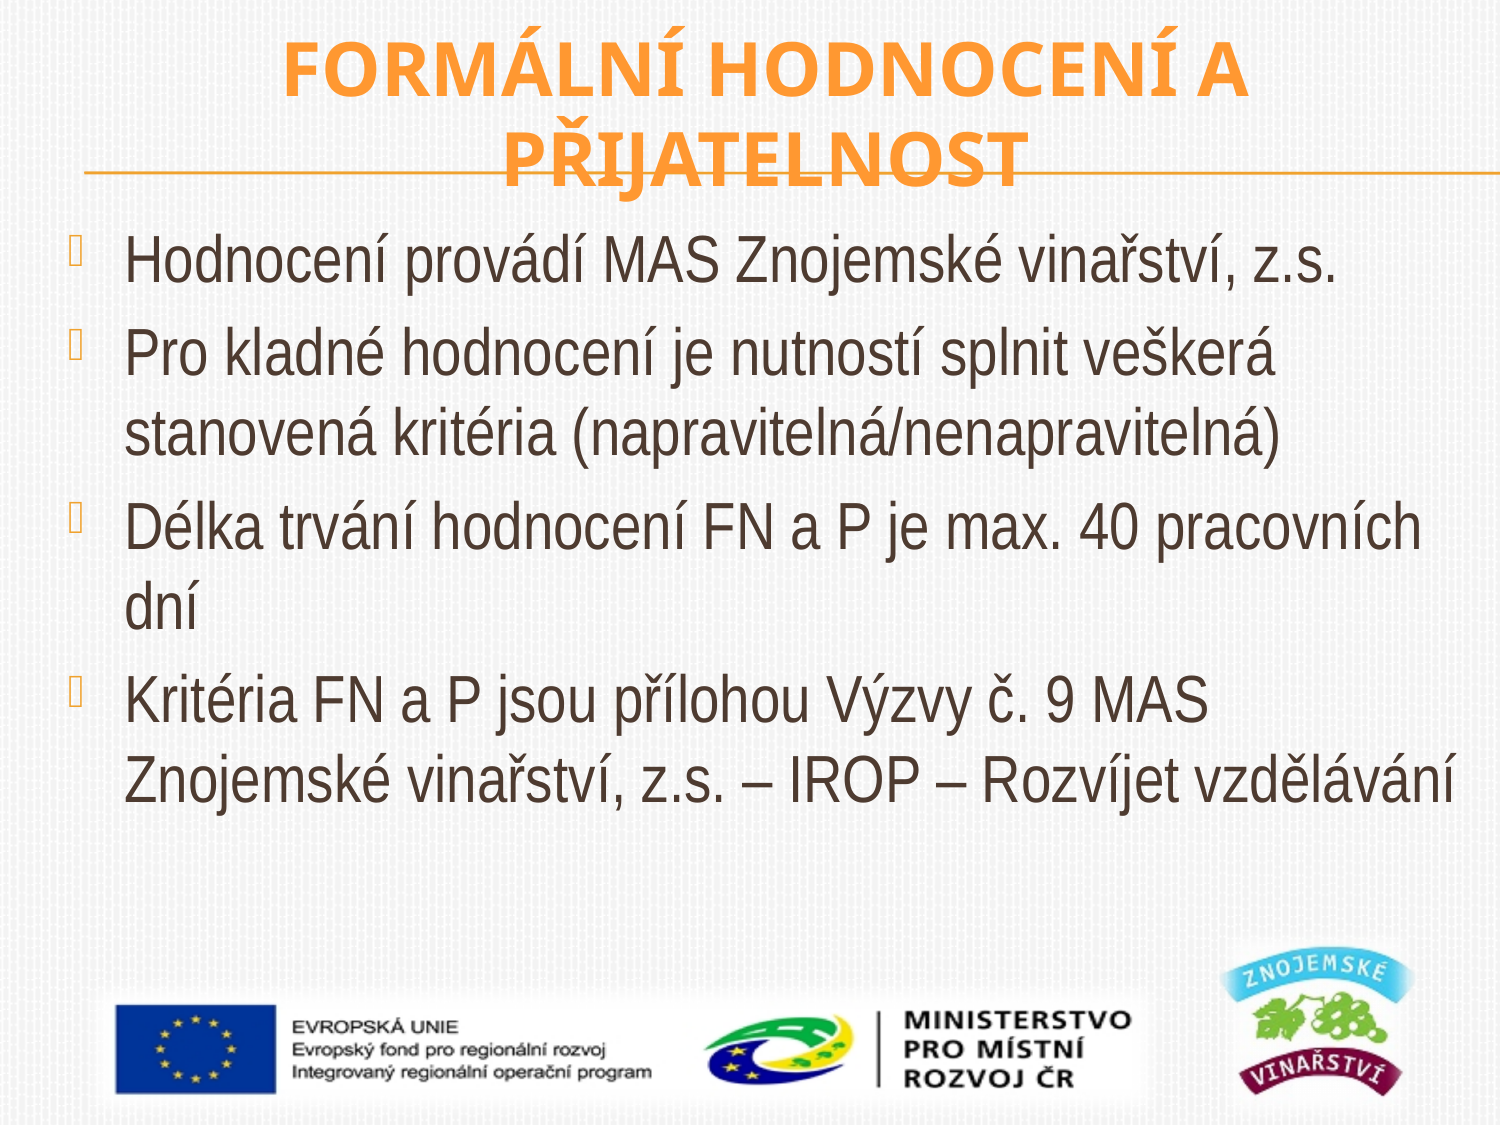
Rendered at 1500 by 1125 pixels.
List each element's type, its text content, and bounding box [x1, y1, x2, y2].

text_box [79, 921, 1421, 1125]
title Formální hodnocení a přijatelnost [53, 42, 1479, 181]
list Hodnocení provádí MAS Znojemské vinařství, z.s. Pro kladné hodnocení je nutností splnit veškerá stanovená kritéria (napravitelná/nenapravitelná) Délka trvání hodnocení FN a P je max. 40 pracovních dní Kritéria FN a P jsou přílohou Výzvy č. 9 MAS Znojemské vinařství, z.s. – IROP – Rozvíjet vzdělávání [53, 208, 1479, 951]
